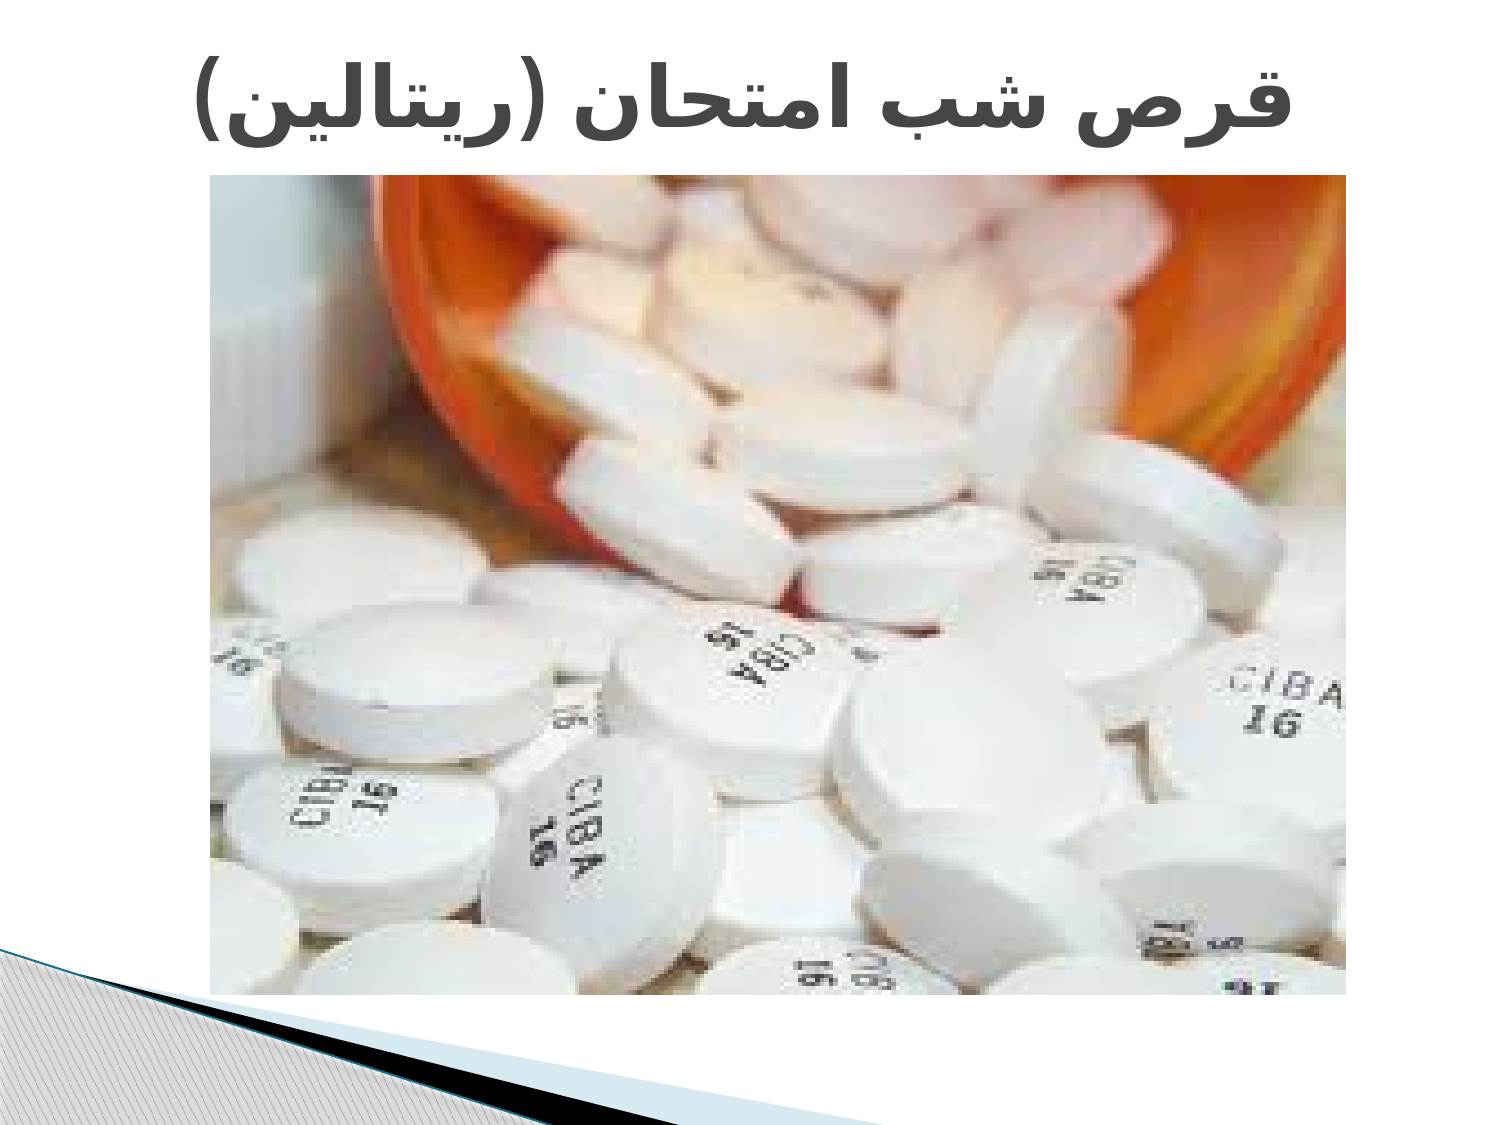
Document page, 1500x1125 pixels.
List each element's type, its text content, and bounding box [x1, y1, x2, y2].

title قرص شب امتحان (ریتالین) [70, 0, 1421, 188]
picture [210, 175, 1346, 995]
